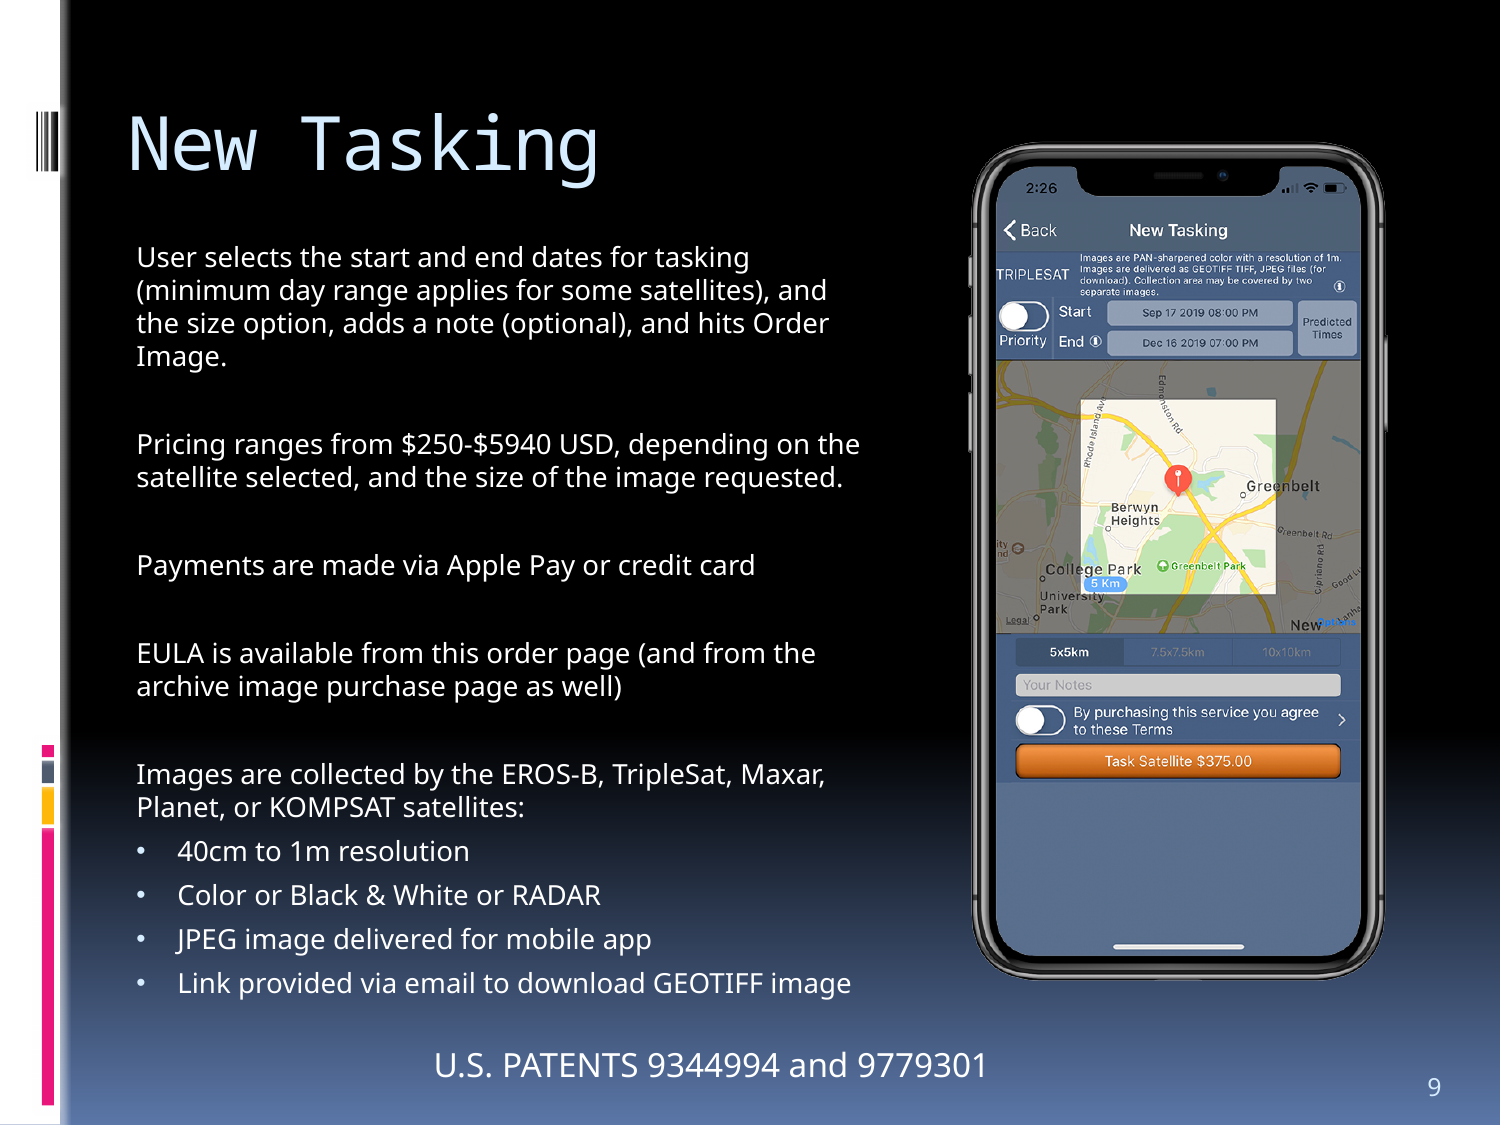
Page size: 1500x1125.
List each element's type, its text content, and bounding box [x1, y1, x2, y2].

title New Tasking [112, 44, 1463, 236]
text_box U.S. PATENTS 9344994 and 9779301 [418, 1037, 1006, 1092]
list User selects the start and end dates for tasking (minimum day range applies for some satellites), and the size option, adds a note (optional), and hits Order Image. Pricing ranges from $250-$5940 USD, depending on the satellite selected, and the size of the image requested. Payments are made via Apple Pay or credit card EULA is available from this order page (and from the archive image purchase page as well) Images are collected by the EROS-B, TripleSat, Maxar, Planet, or KOMPSAT satellites: 40cm to 1m resolution Color or Black & White or RADAR JPEG image delivered for mobile app Link provided via email to download GEOTIFF image [114, 232, 893, 1017]
picture [967, 141, 1388, 981]
slide_number 9 [1412, 1052, 1488, 1113]
